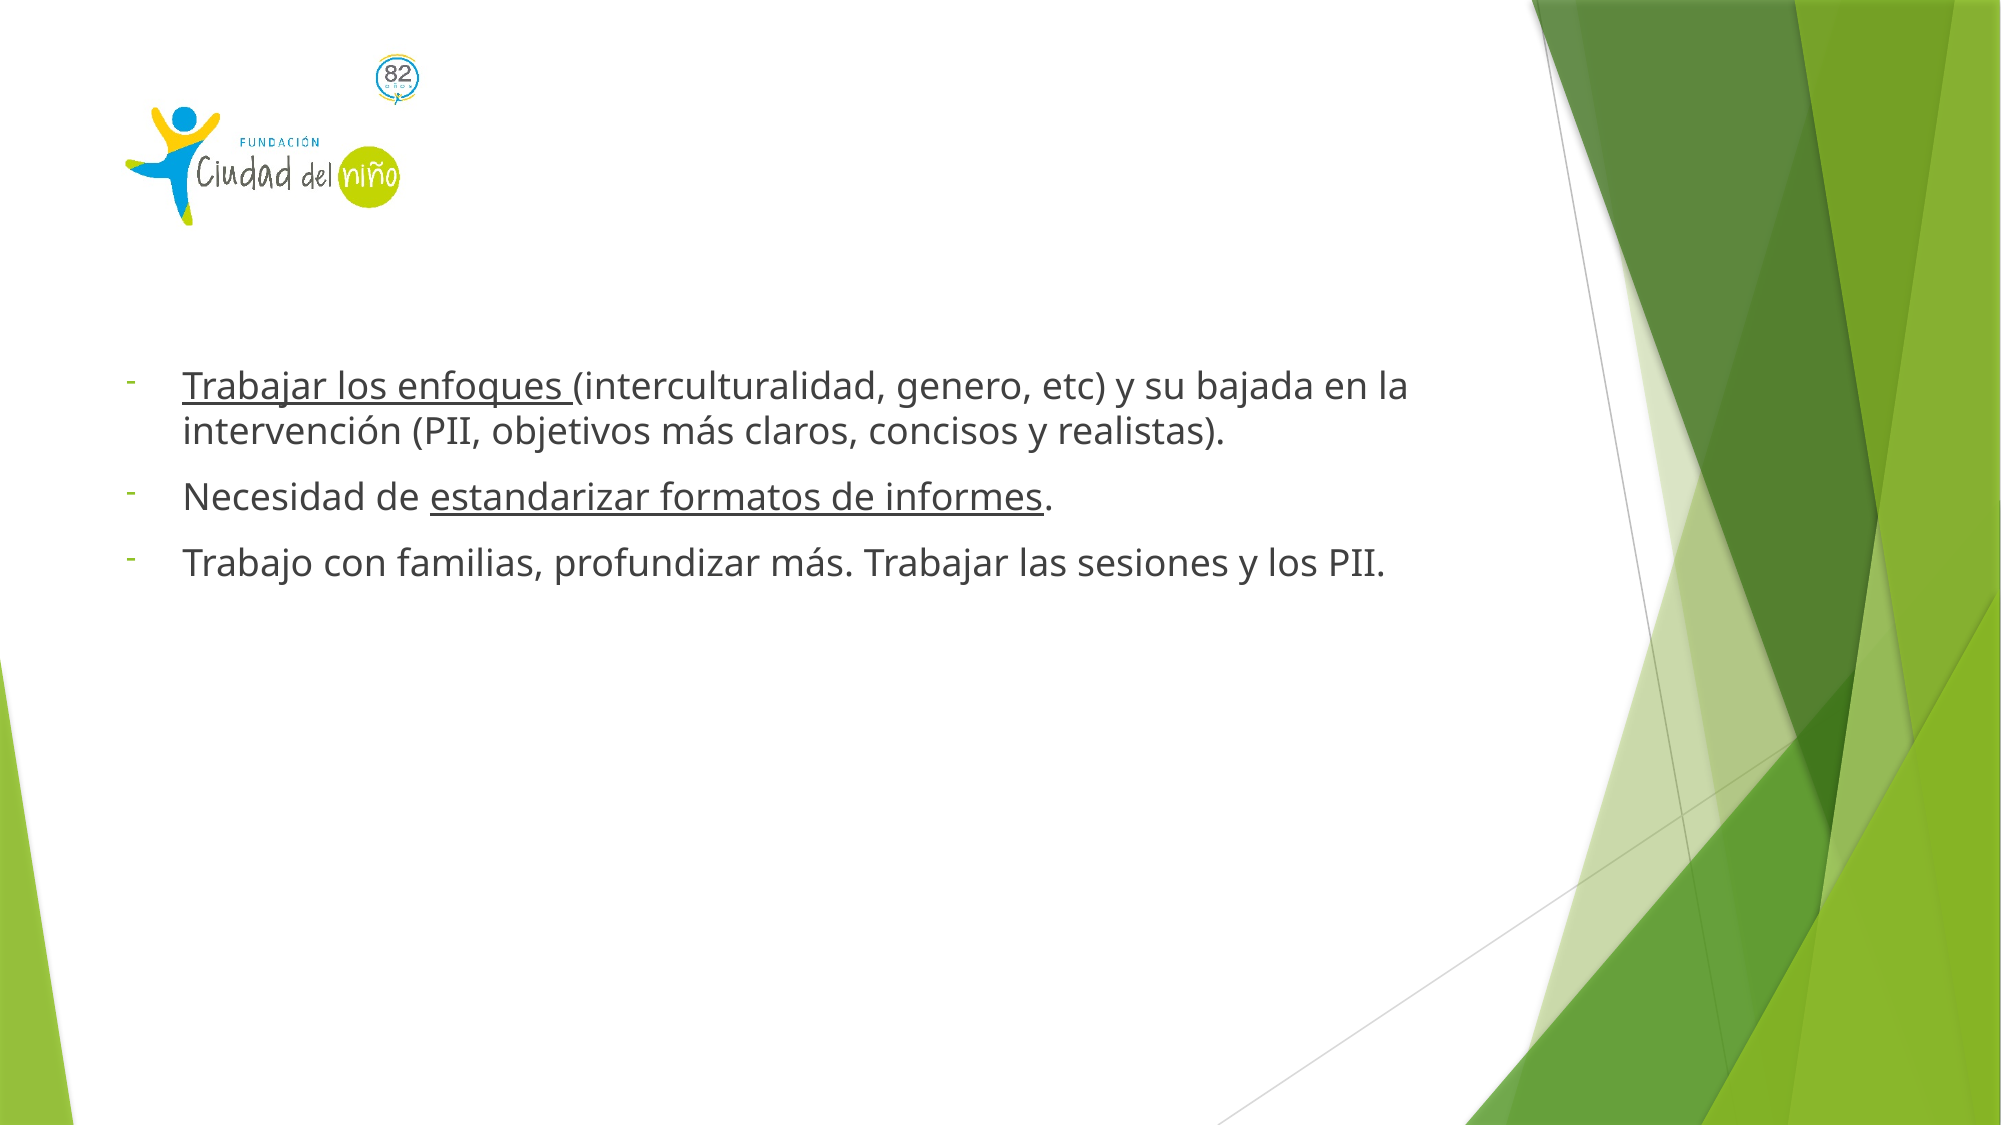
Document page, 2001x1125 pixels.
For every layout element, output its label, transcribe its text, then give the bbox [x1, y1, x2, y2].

list Trabajar los enfoques (interculturalidad, genero, etc) y su bajada en la intervención (PII, objetivos más claros, concisos y realistas). Necesidad de estandarizar formatos de informes. Trabajo con familias, profundizar más. Trabajar las sesiones y los PII. [111, 354, 1522, 992]
picture [99, 44, 432, 245]
